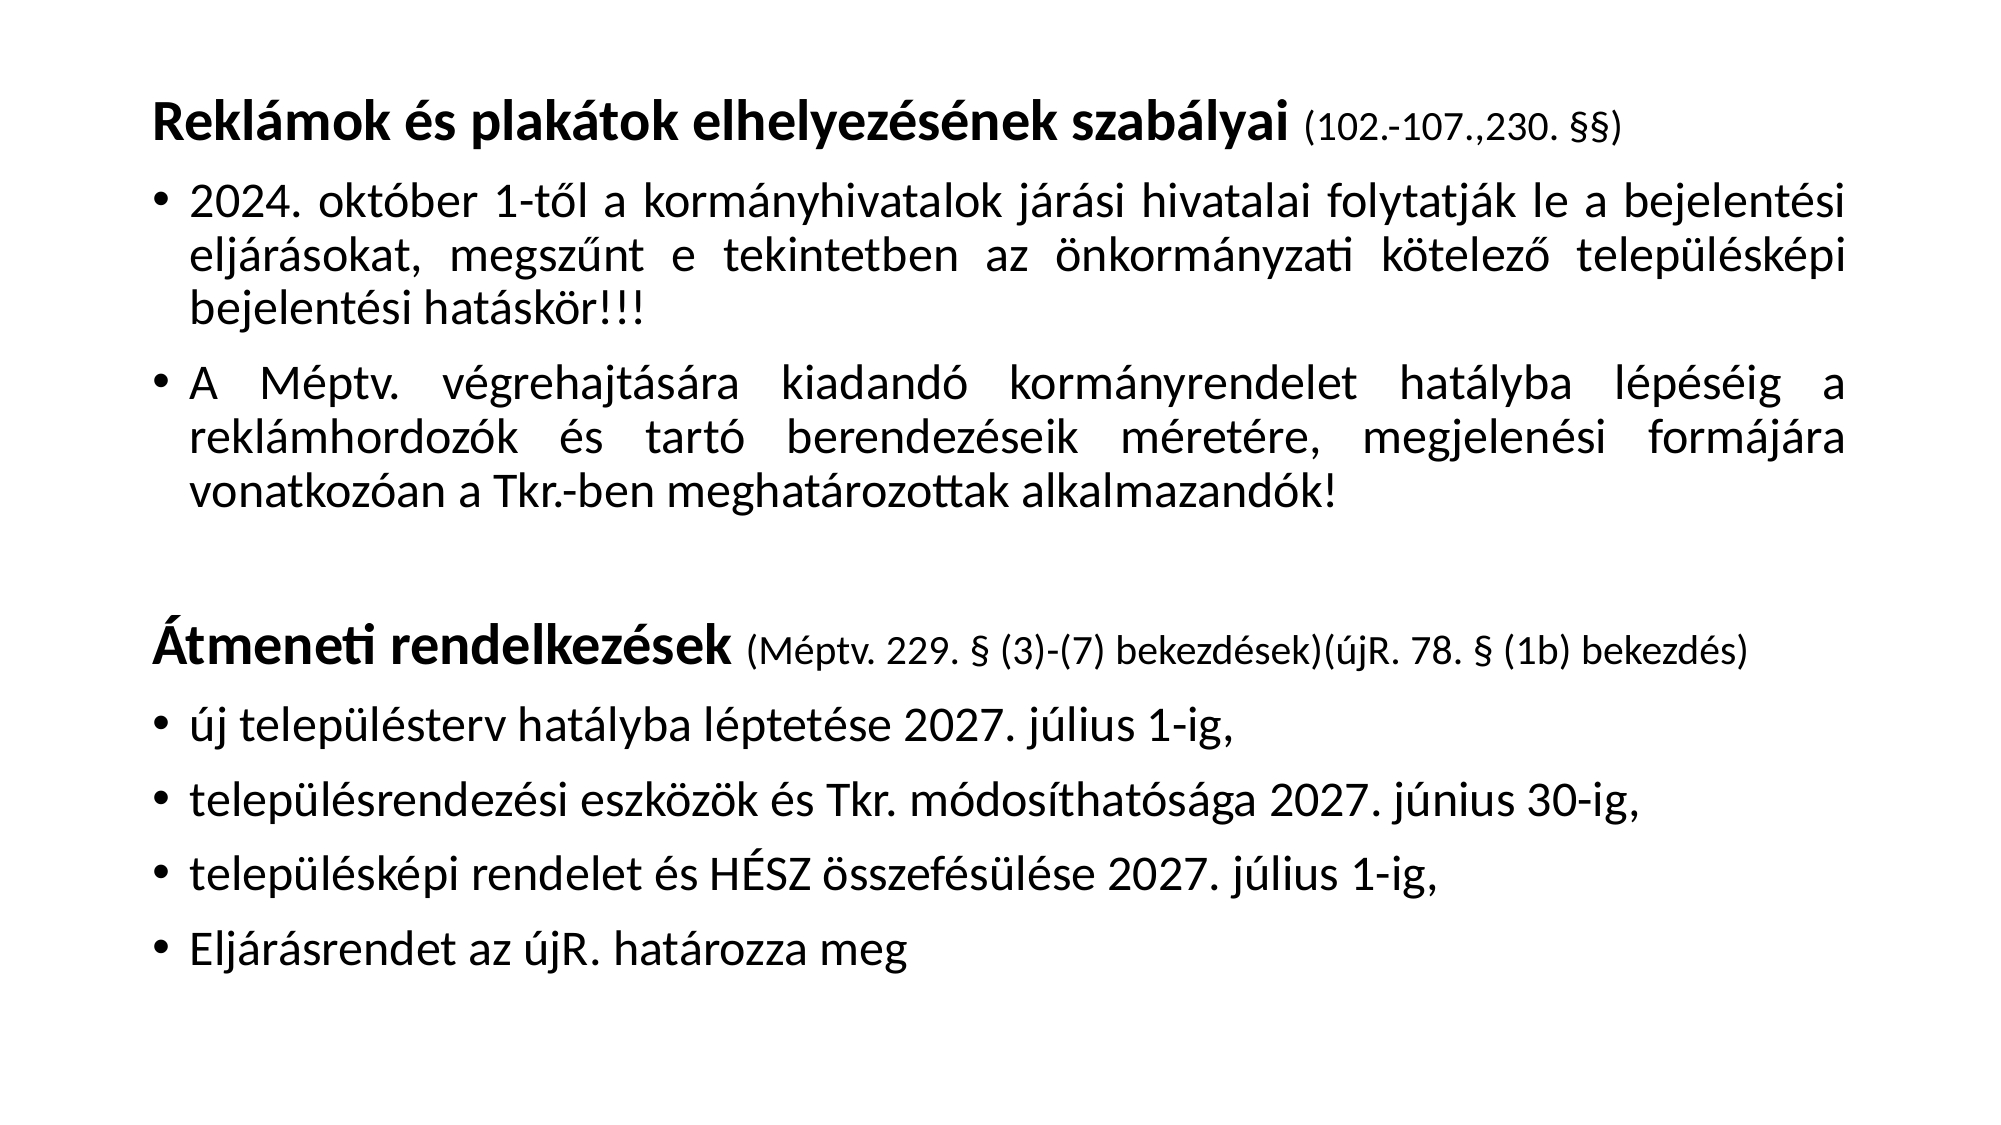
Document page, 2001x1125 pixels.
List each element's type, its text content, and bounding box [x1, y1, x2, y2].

list Reklámok és plakátok elhelyezésének szabályai (102.-107.,230. §§) 2024. október 1-től a kormányhivatalok járási hivatalai folytatják le a bejelentési eljárásokat, megszűnt e tekintetben az önkormányzati kötelező településképi bejelentési hatáskör!!! A Méptv. végrehajtására kiadandó kormányrendelet hatályba lépéséig a reklámhordozók és tartó berendezéseik méretére, megjelenési formájára vonatkozóan a Tkr.-ben meghatározottak alkalmazandók! Átmeneti rendelkezések (Méptv. 229. § (3)-(7) bekezdések)(újR. 78. § (1b) bekezdés) új településterv hatályba léptetése 2027. július 1-ig, településrendezési eszközök és Tkr. módosíthatósága 2027. június 30-ig, településképi rendelet és HÉSZ összefésülése 2027. július 1-ig, Eljárásrendet az újR. határozza meg [137, 82, 1863, 1037]
